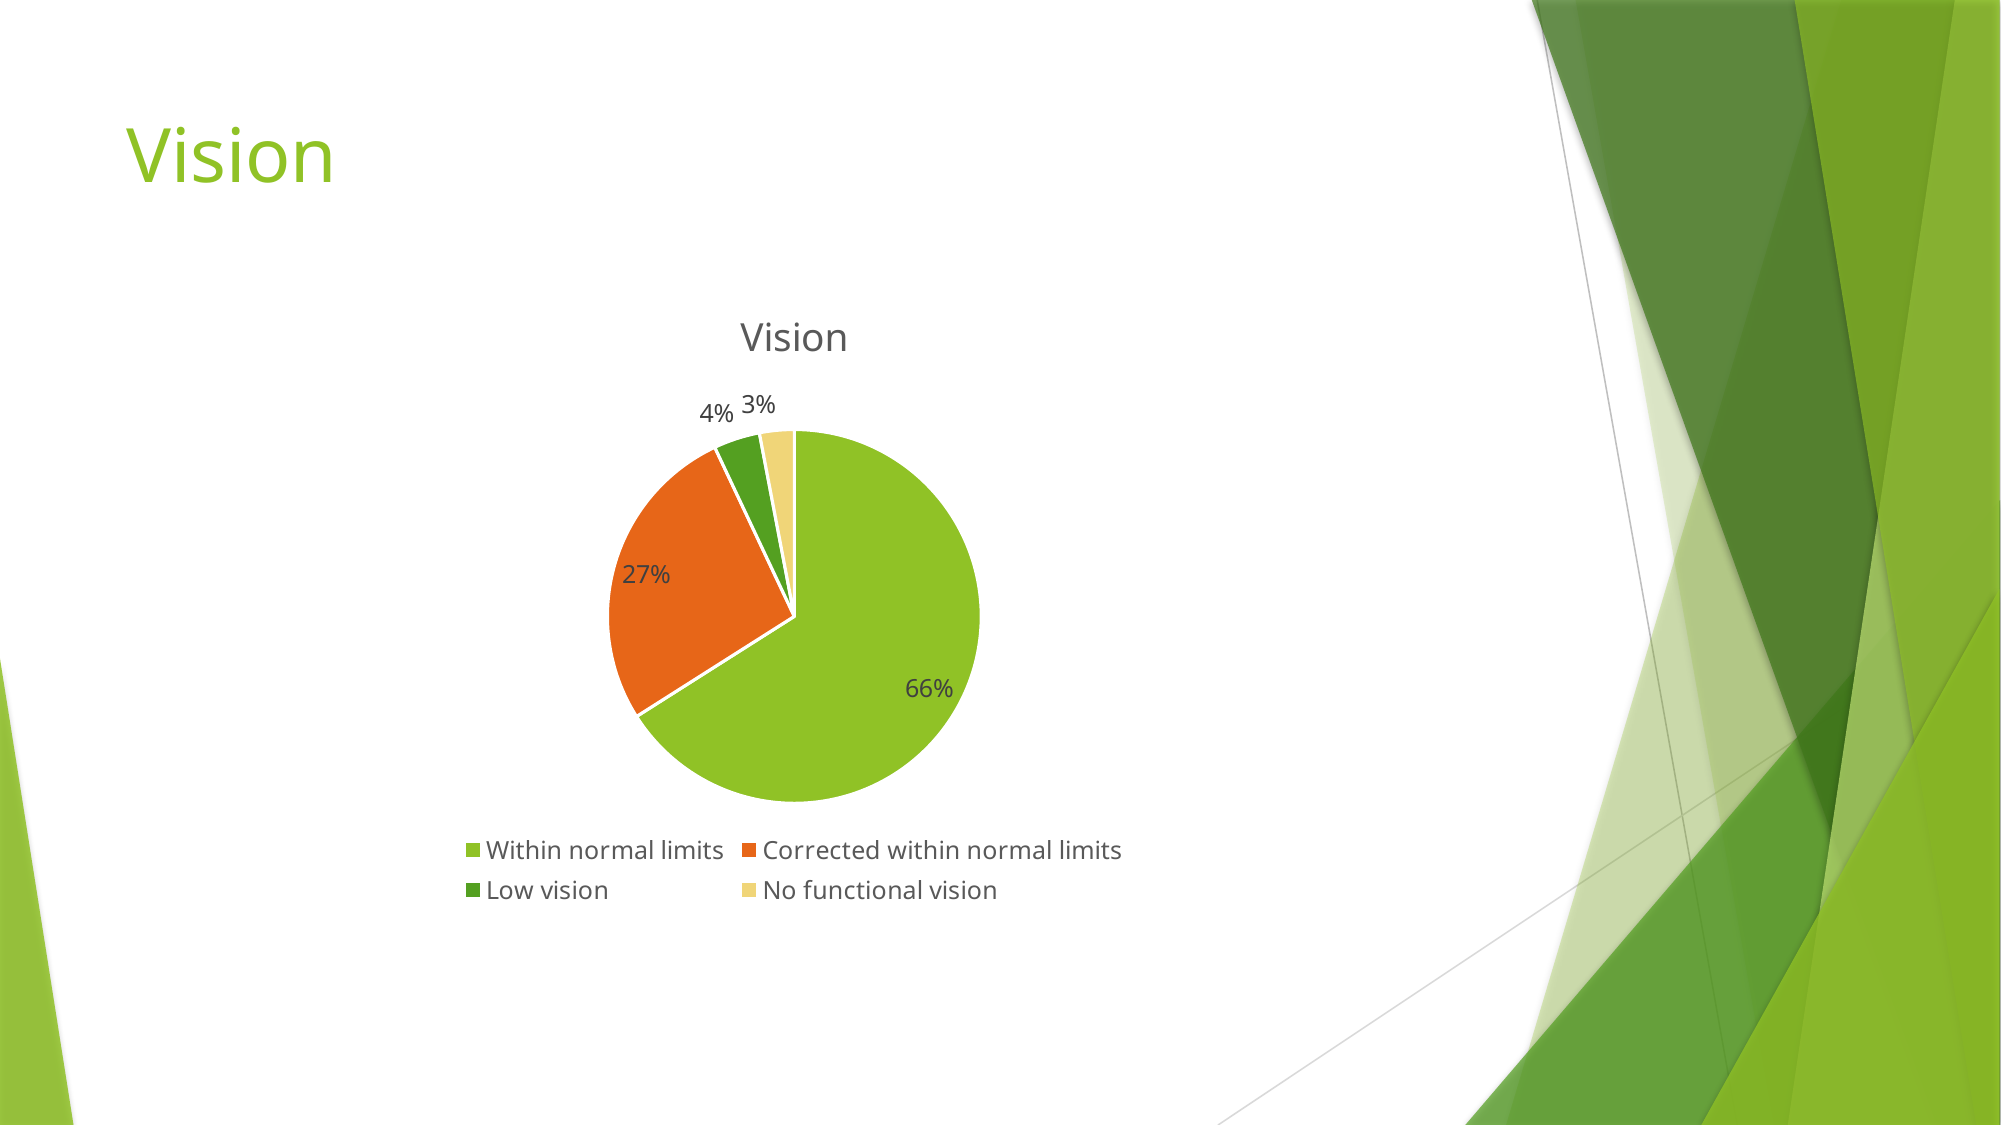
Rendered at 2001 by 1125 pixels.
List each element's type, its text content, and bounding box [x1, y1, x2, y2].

chart [88, 276, 1500, 915]
title Vision [111, 99, 1522, 317]
